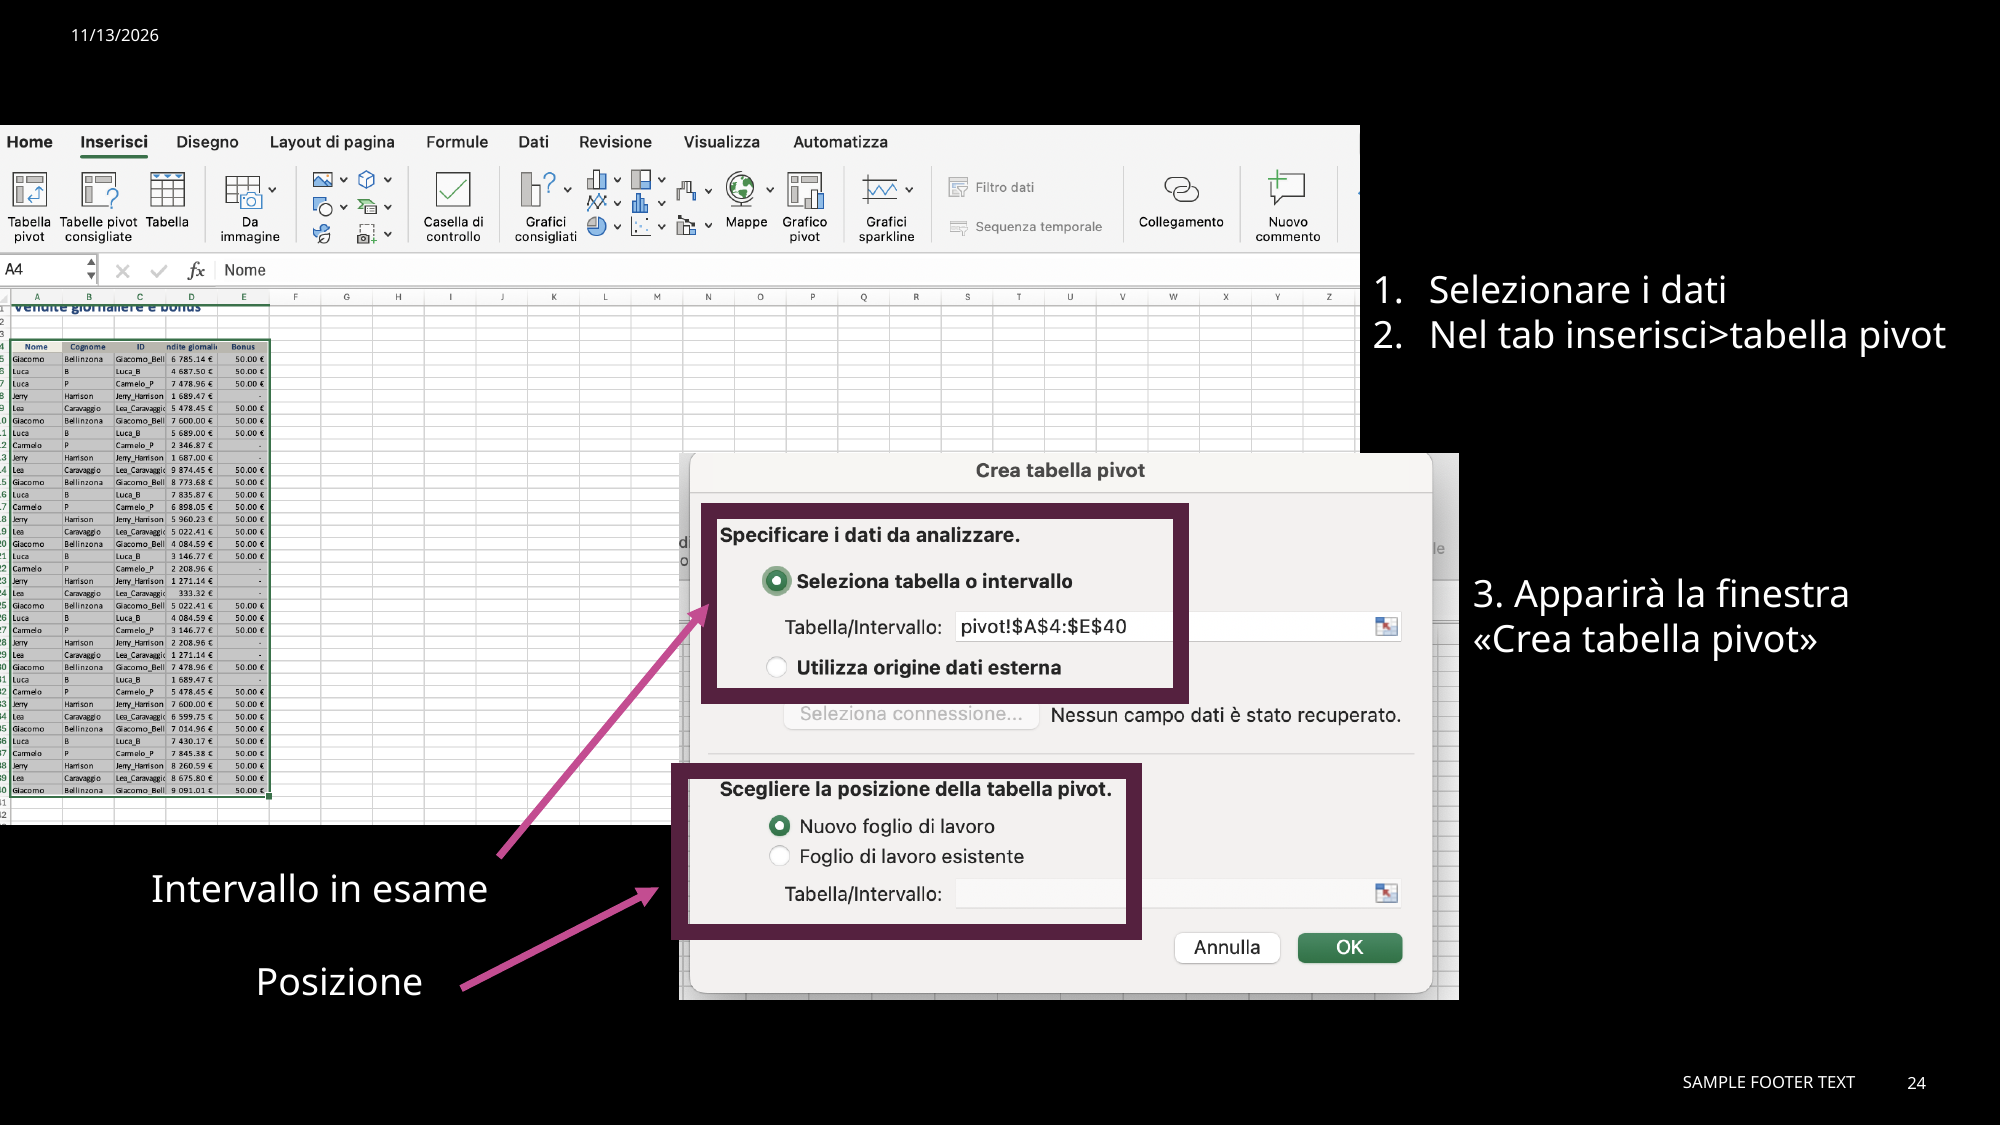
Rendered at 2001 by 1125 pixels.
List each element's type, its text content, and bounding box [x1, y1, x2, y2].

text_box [461, 887, 659, 989]
slide_number 24 [1870, 1054, 1942, 1114]
text_box Selezionare i dati Nel tab inserisci>tabella pivot [1360, 258, 1962, 409]
footer Sample Footer Text [1204, 1053, 1871, 1114]
picture [0, 125, 1459, 1000]
text_box Intervallo in esame [136, 857, 504, 917]
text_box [498, 603, 710, 858]
text_box 3. Apparirà la finestra «Crea tabella pivot» [1459, 562, 1923, 668]
text_box Posizione [240, 950, 439, 1011]
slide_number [55, 10, 506, 63]
